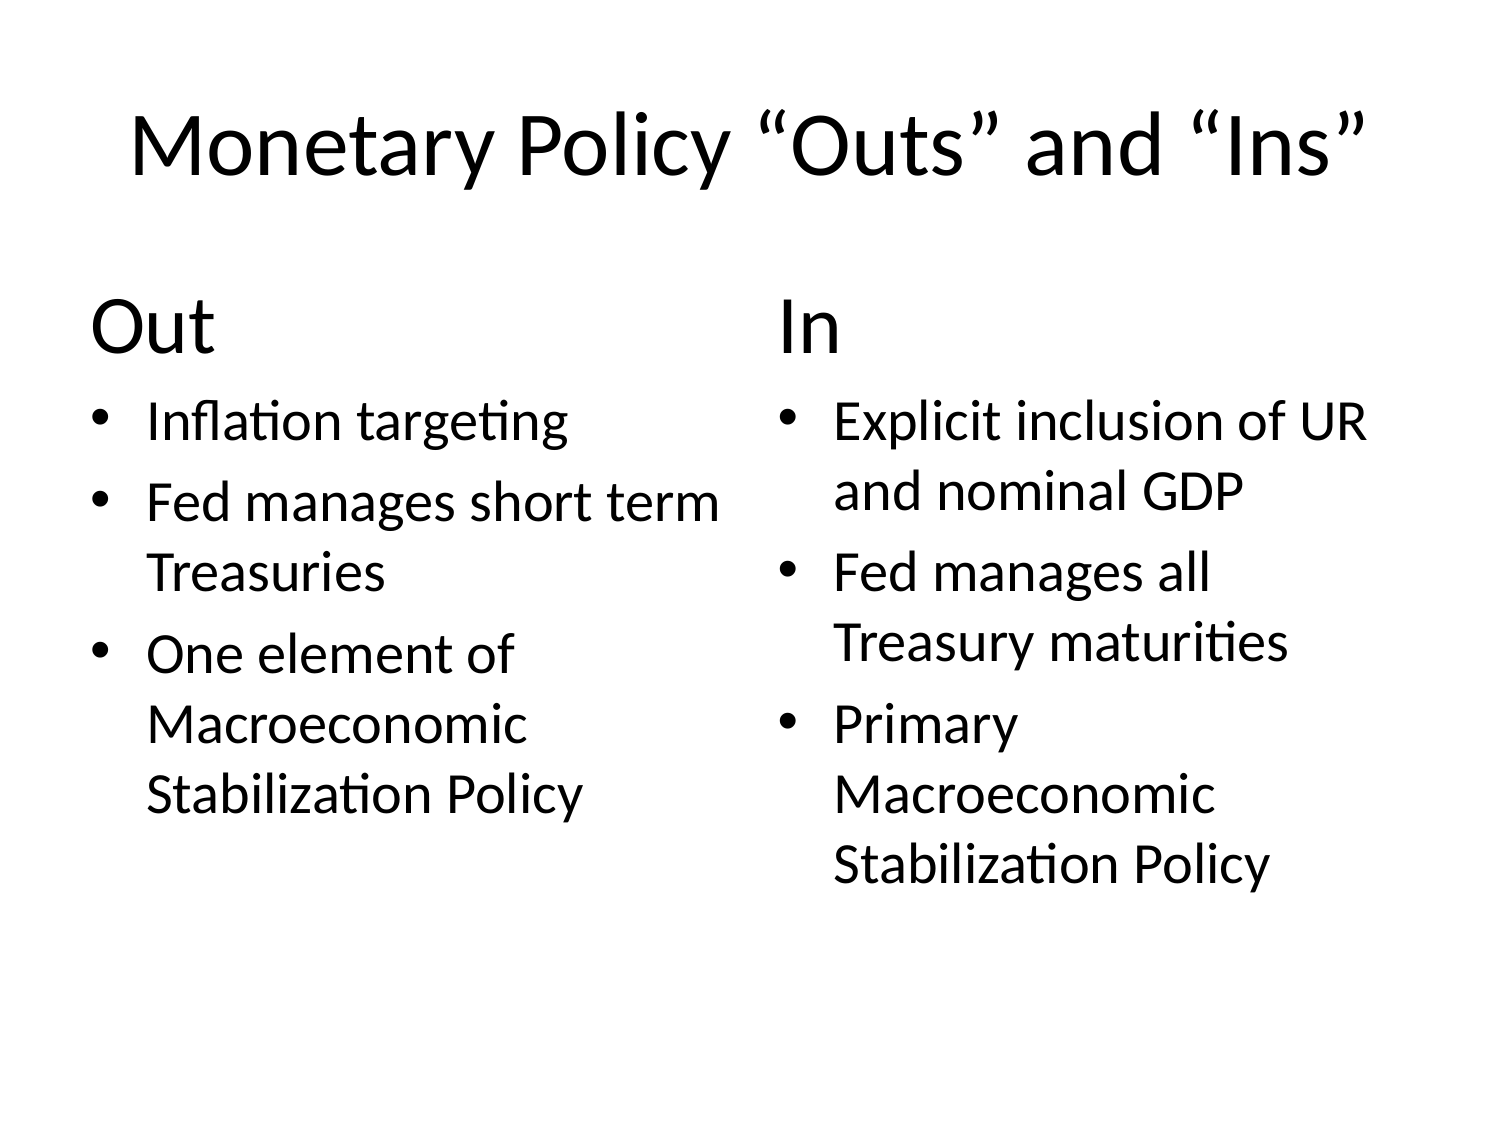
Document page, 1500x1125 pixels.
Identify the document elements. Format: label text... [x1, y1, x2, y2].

list Out Inflation targeting Fed manages short term Treasuries One element of Macroeconomic Stabilization Policy [75, 262, 738, 1005]
title Monetary Policy “Outs” and “Ins” [75, 45, 1425, 233]
list In Explicit inclusion of UR and nominal GDP Fed manages all Treasury maturities Primary Macroeconomic Stabilization Policy [762, 262, 1425, 1005]
